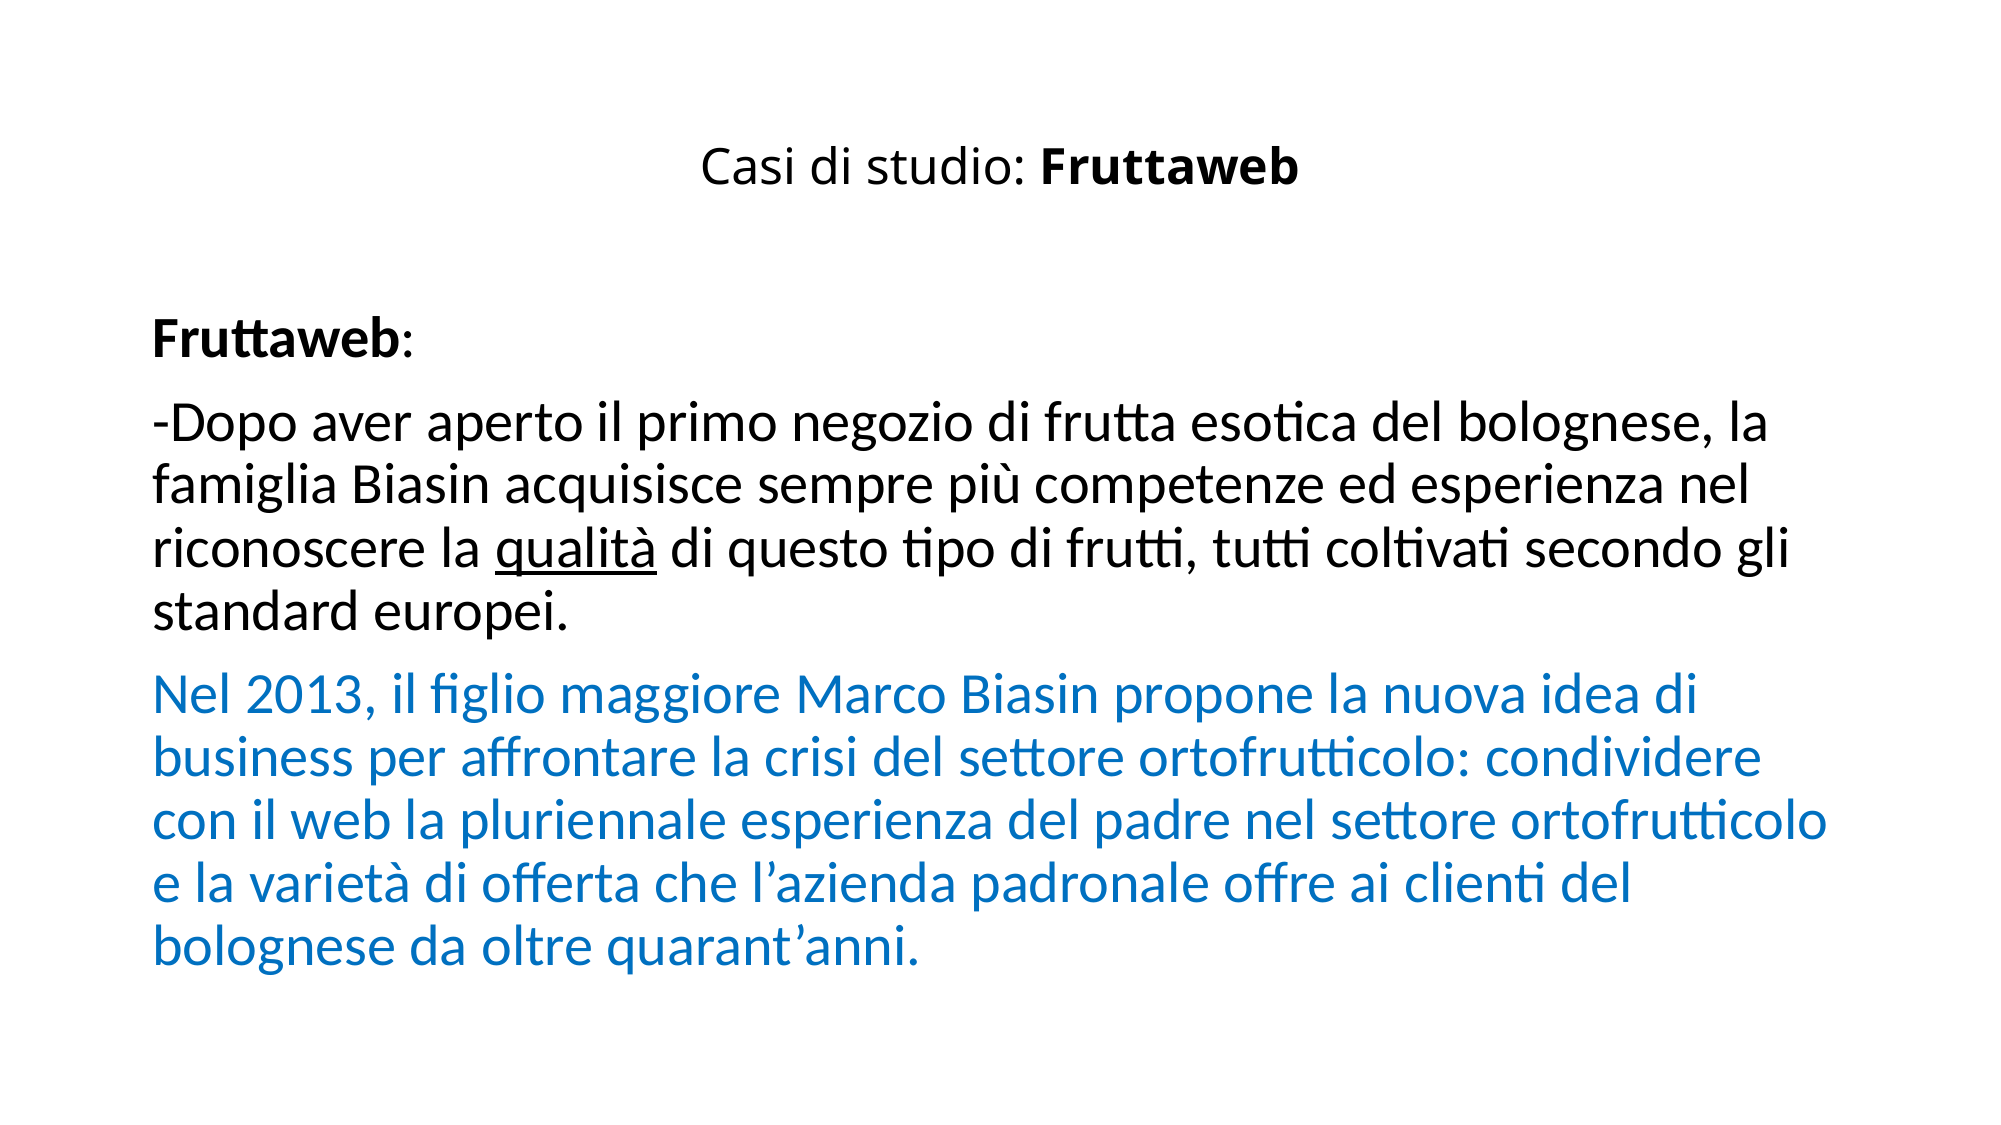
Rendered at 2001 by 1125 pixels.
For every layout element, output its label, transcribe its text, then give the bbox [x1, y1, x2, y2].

list Fruttaweb: -Dopo aver aperto il primo negozio di frutta esotica del bolognese, la famiglia Biasin acquisisce sempre più competenze ed esperienza nel riconoscere la qualità di questo tipo di frutti, tutti coltivati secondo gli standard europei. Nel 2013, il figlio maggiore Marco Biasin propone la nuova idea di business per affrontare la crisi del settore ortofrutticolo: condividere con il web la pluriennale esperienza del padre nel settore ortofrutticolo e la varietà di offerta che l’azienda padronale offre ai clienti del bolognese da oltre quarant’anni. [137, 299, 1863, 1014]
title Casi di studio: Fruttaweb [137, 59, 1863, 278]
